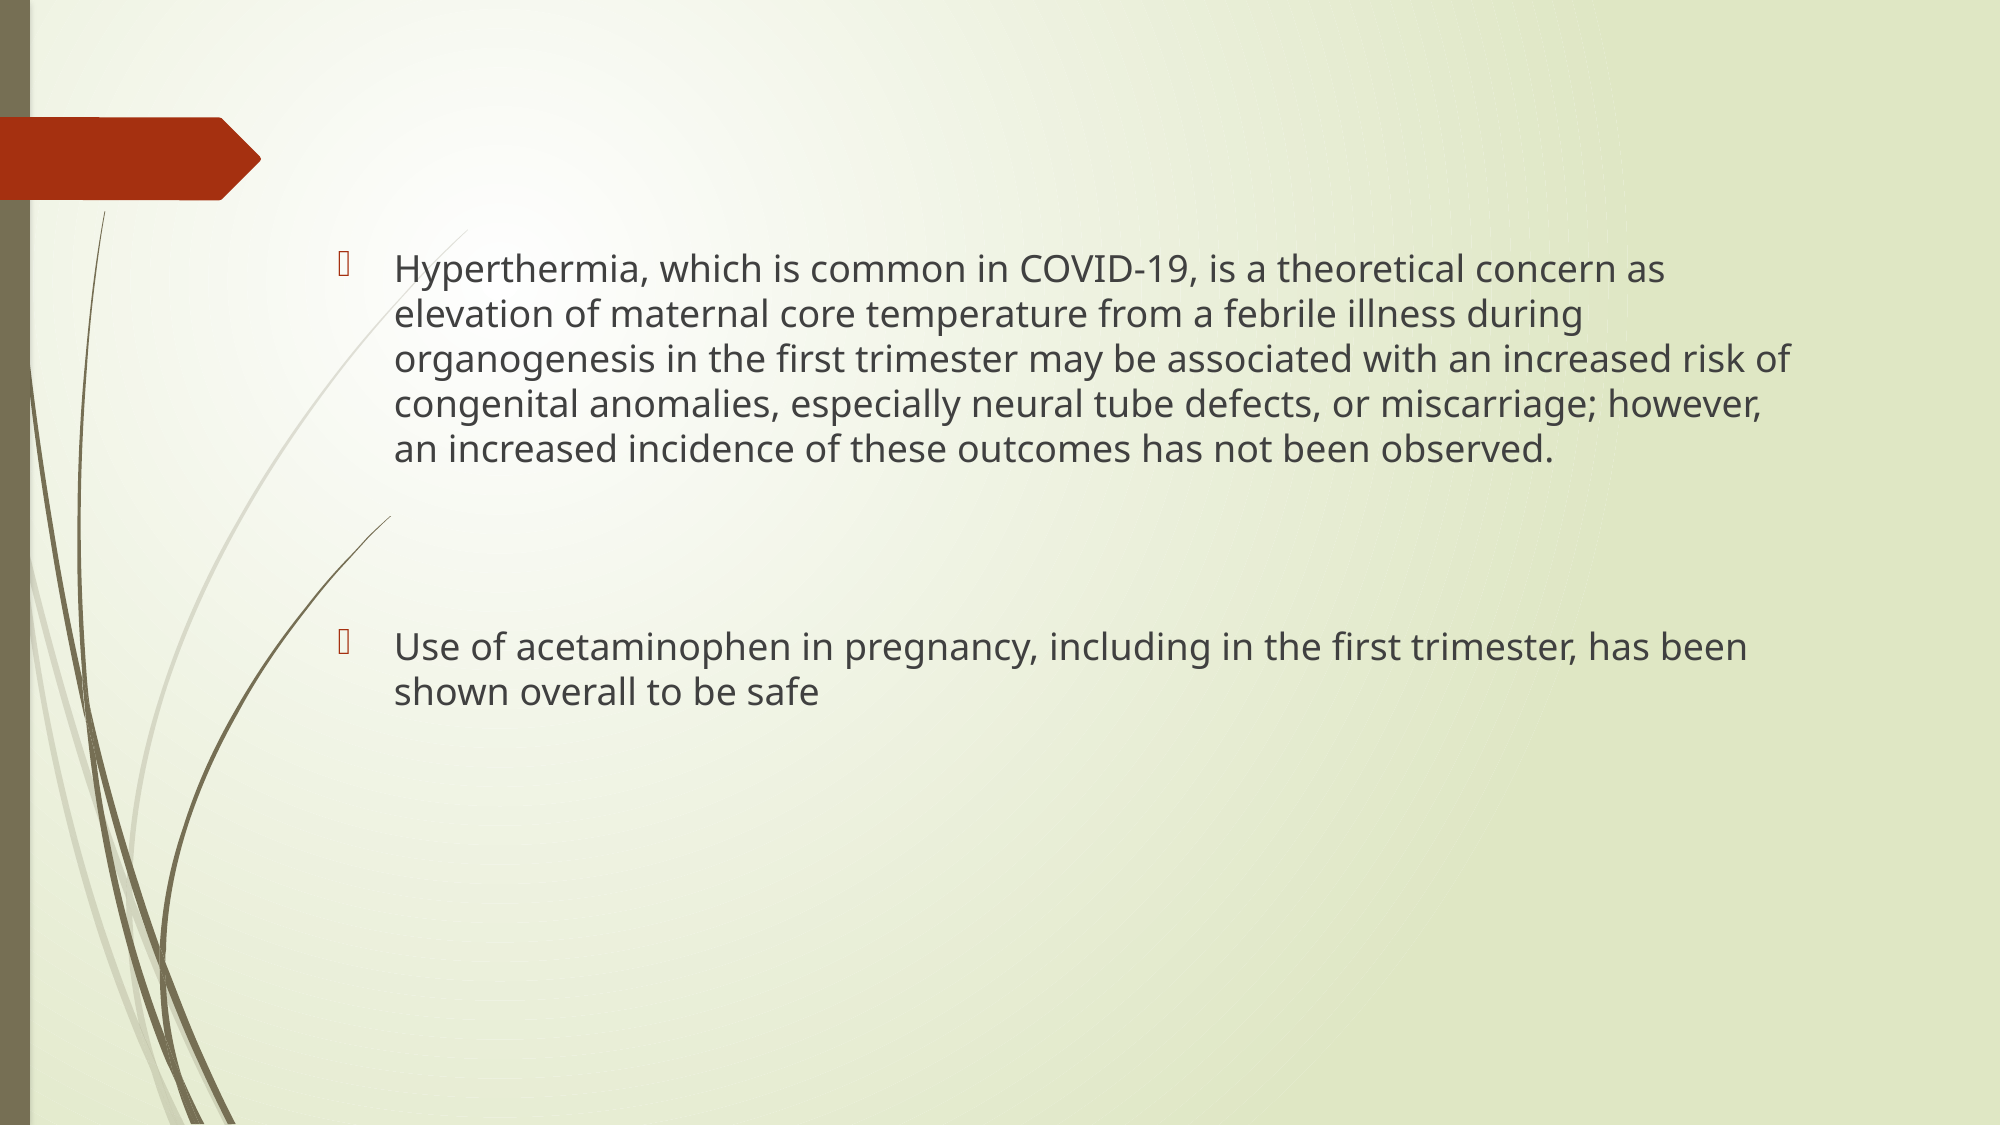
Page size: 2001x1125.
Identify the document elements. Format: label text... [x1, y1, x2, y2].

list Hyperthermia, which is common in COVID-19, is a theoretical concern as elevation of maternal core temperature from a febrile illness during organogenesis in the first trimester may be associated with an increased risk of congenital anomalies, especially neural tube defects, or miscarriage; however, an increased incidence of these outcomes has not been observed. Use of acetaminophen in pregnancy, including in the first trimester, has been shown overall to be safe [322, 237, 1828, 981]
